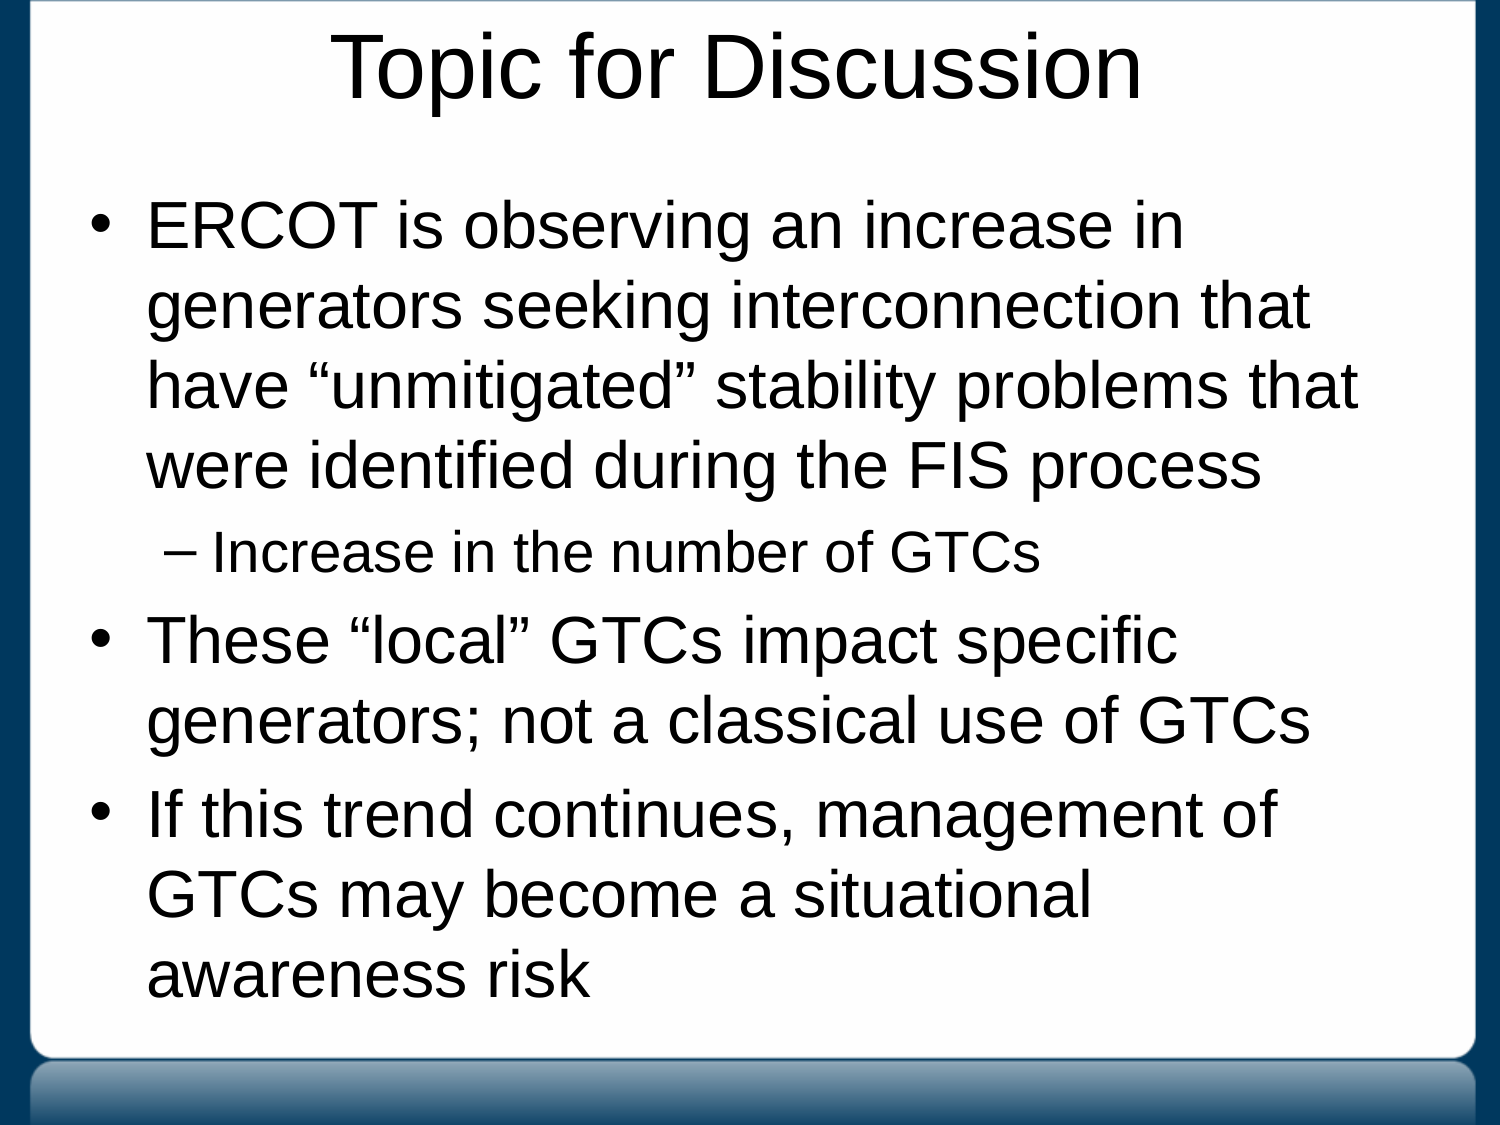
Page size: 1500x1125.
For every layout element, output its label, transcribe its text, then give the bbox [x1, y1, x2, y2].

picture [0, 0, 1500, 1125]
list ERCOT is observing an increase in generators seeking interconnection that have “unmitigated” stability problems that were identified during the FIS process Increase in the number of GTCs These “local” GTCs impact specific generators; not a classical use of GTCs If this trend continues, management of GTCs may become a situational awareness risk [75, 174, 1425, 1025]
title Topic for Discussion [24, 0, 1450, 113]
